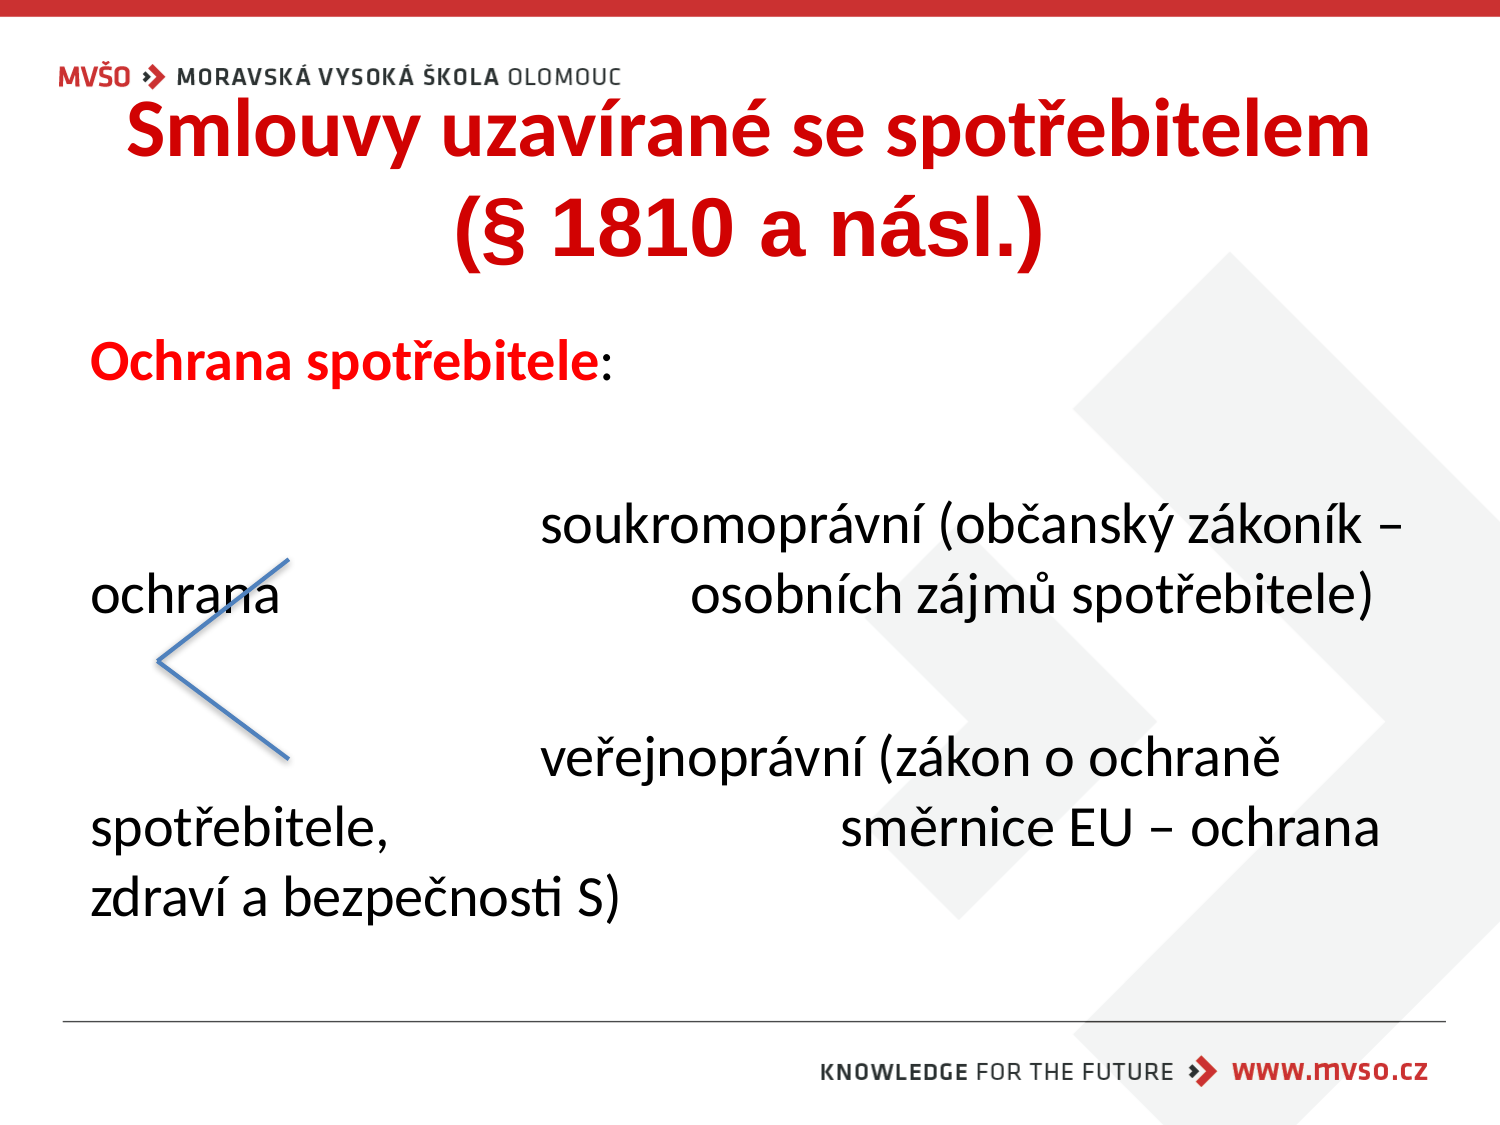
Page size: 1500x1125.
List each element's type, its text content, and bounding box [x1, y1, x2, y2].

footer [512, 1042, 988, 1103]
title Smlouvy uzavírané se spotřebitelem (§ 1810 a násl.) [74, 113, 1426, 233]
list Ochrana spotřebitele: soukromoprávní (občanský zákoník – ochrana osobních zájmů spotřebitele) veřejnoprávní (zákon o ochraně spotřebitele, směrnice EU – ochrana zdraví a bezpečnosti S) [74, 262, 1426, 1006]
picture [0, 0, 1500, 1125]
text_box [157, 660, 289, 760]
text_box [157, 558, 289, 660]
